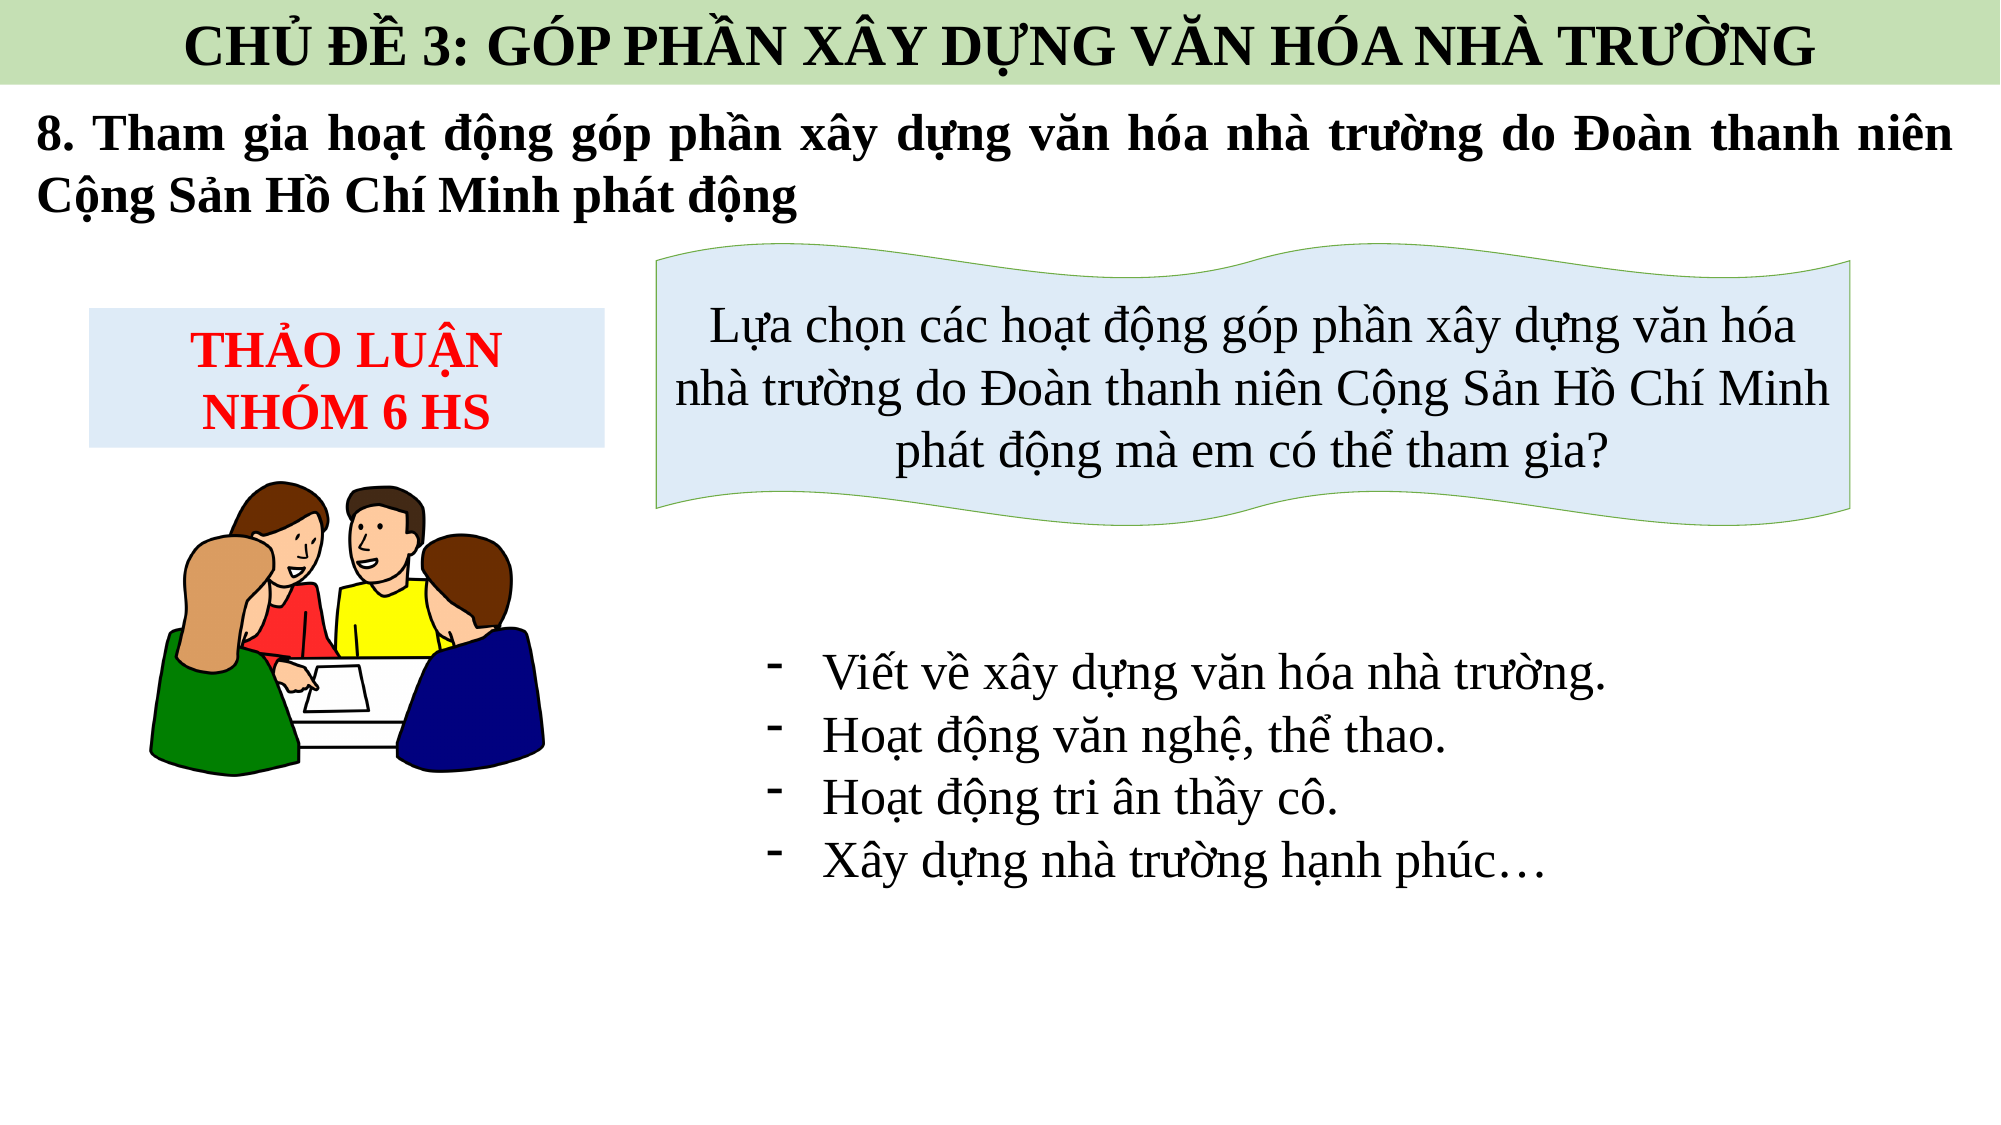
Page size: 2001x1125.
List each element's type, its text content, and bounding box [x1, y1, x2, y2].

text_box CHỦ ĐỀ 3: GÓP PHẦN XÂY DỰNG VĂN HÓA NHÀ TRƯỜNG [0, 0, 2000, 85]
text_box 8. Tham gia hoạt động góp phần xây dựng văn hóa nhà trường do Đoàn thanh niên Cộng Sản Hồ Chí Minh phát động [21, 98, 1970, 231]
text_box Viết về xây dựng văn hóa nhà trường. Hoạt động văn nghệ, thể thao. Hoạt động tri ân thầy cô. Xây dựng nhà trường hạnh phúc… [751, 630, 1755, 895]
picture [149, 481, 545, 777]
text_box Lựa chọn các hoạt động góp phần xây dựng văn hóa nhà trường do Đoàn thanh niên Cộng Sản Hồ Chí Minh phát động mà em có thể tham gia? [655, 243, 1851, 526]
text_box THẢO LUẬN NHÓM 6 HS [89, 308, 605, 448]
